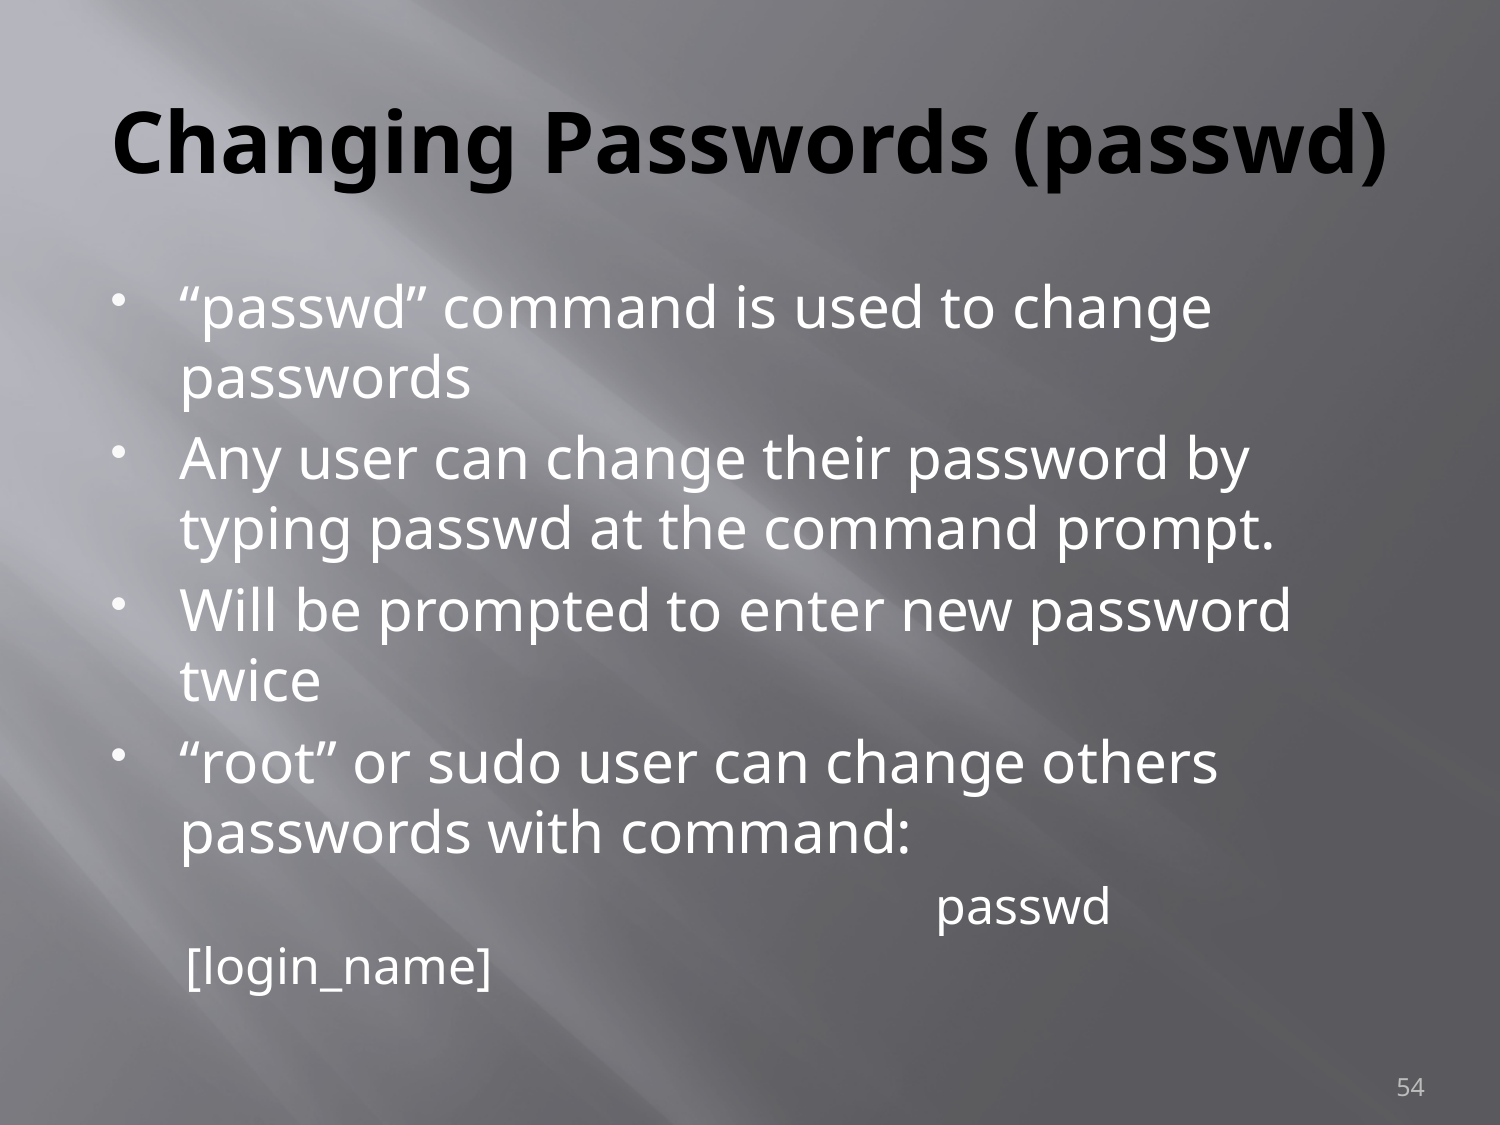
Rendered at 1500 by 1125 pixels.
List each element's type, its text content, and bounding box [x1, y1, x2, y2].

list “passwd” command is used to change passwords Any user can change their password by typing passwd at the command prompt. Will be prompted to enter new password twice “root” or sudo user can change others passwords with command: passwd [login_name] [75, 262, 1425, 1035]
slide_number 54 [1299, 1052, 1425, 1113]
title Changing Passwords (passwd) [75, 45, 1425, 233]
